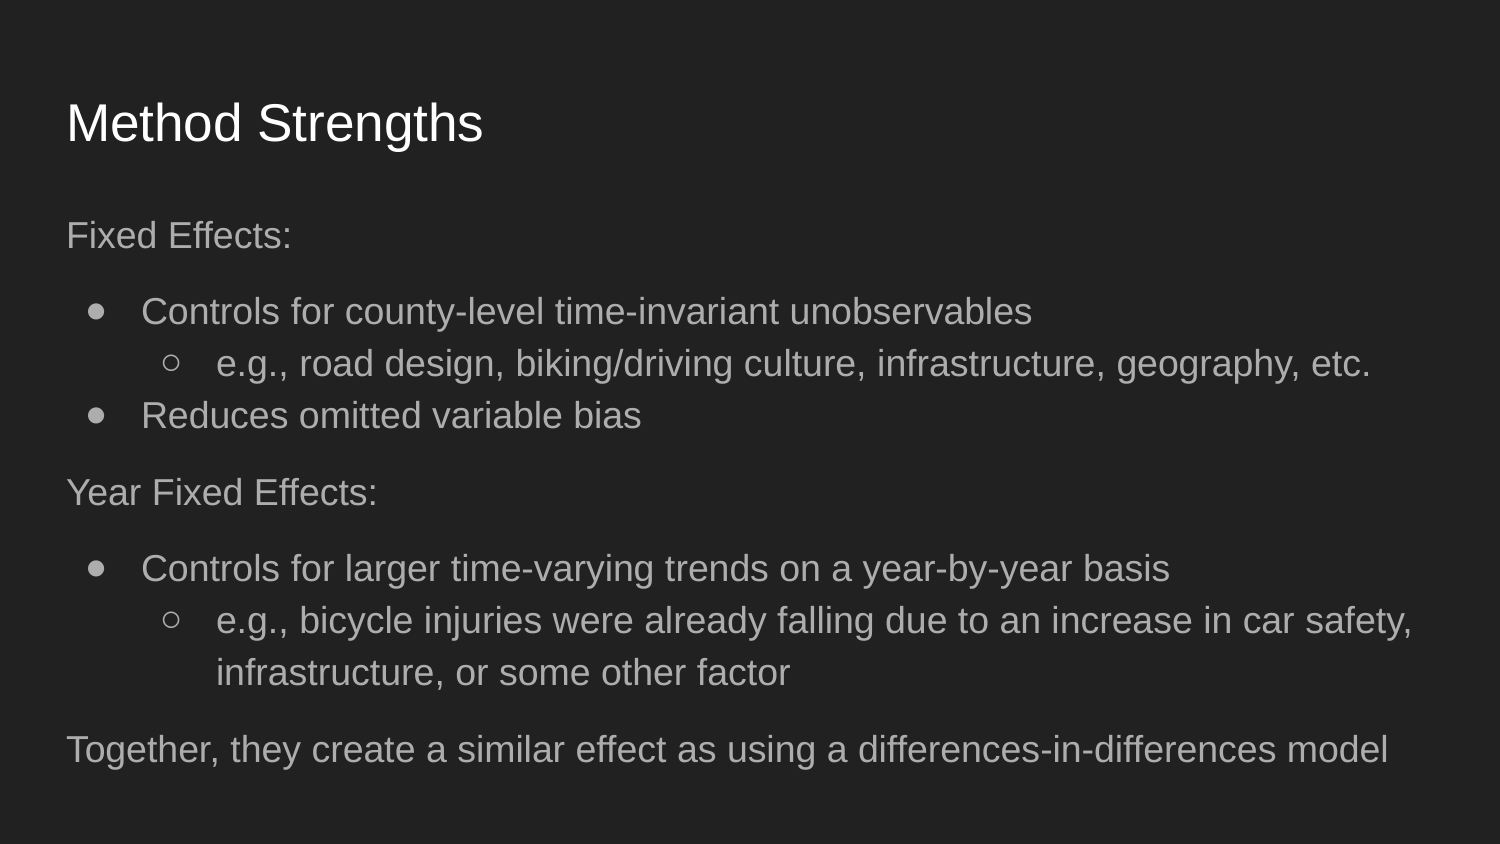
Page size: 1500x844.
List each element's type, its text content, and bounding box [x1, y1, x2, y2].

title Method Strengths [51, 72, 1449, 167]
list Fixed Effects: Controls for county-level time-invariant unobservables e.g., road design, biking/driving culture, infrastructure, geography, etc. Reduces omitted variable bias Year Fixed Effects: Controls for larger time-varying trends on a year-by-year basis e.g., bicycle injuries were already falling due to an increase in car safety, infrastructure, or some other factor Together, they create a similar effect as using a differences-in-differences model [51, 189, 1449, 844]
